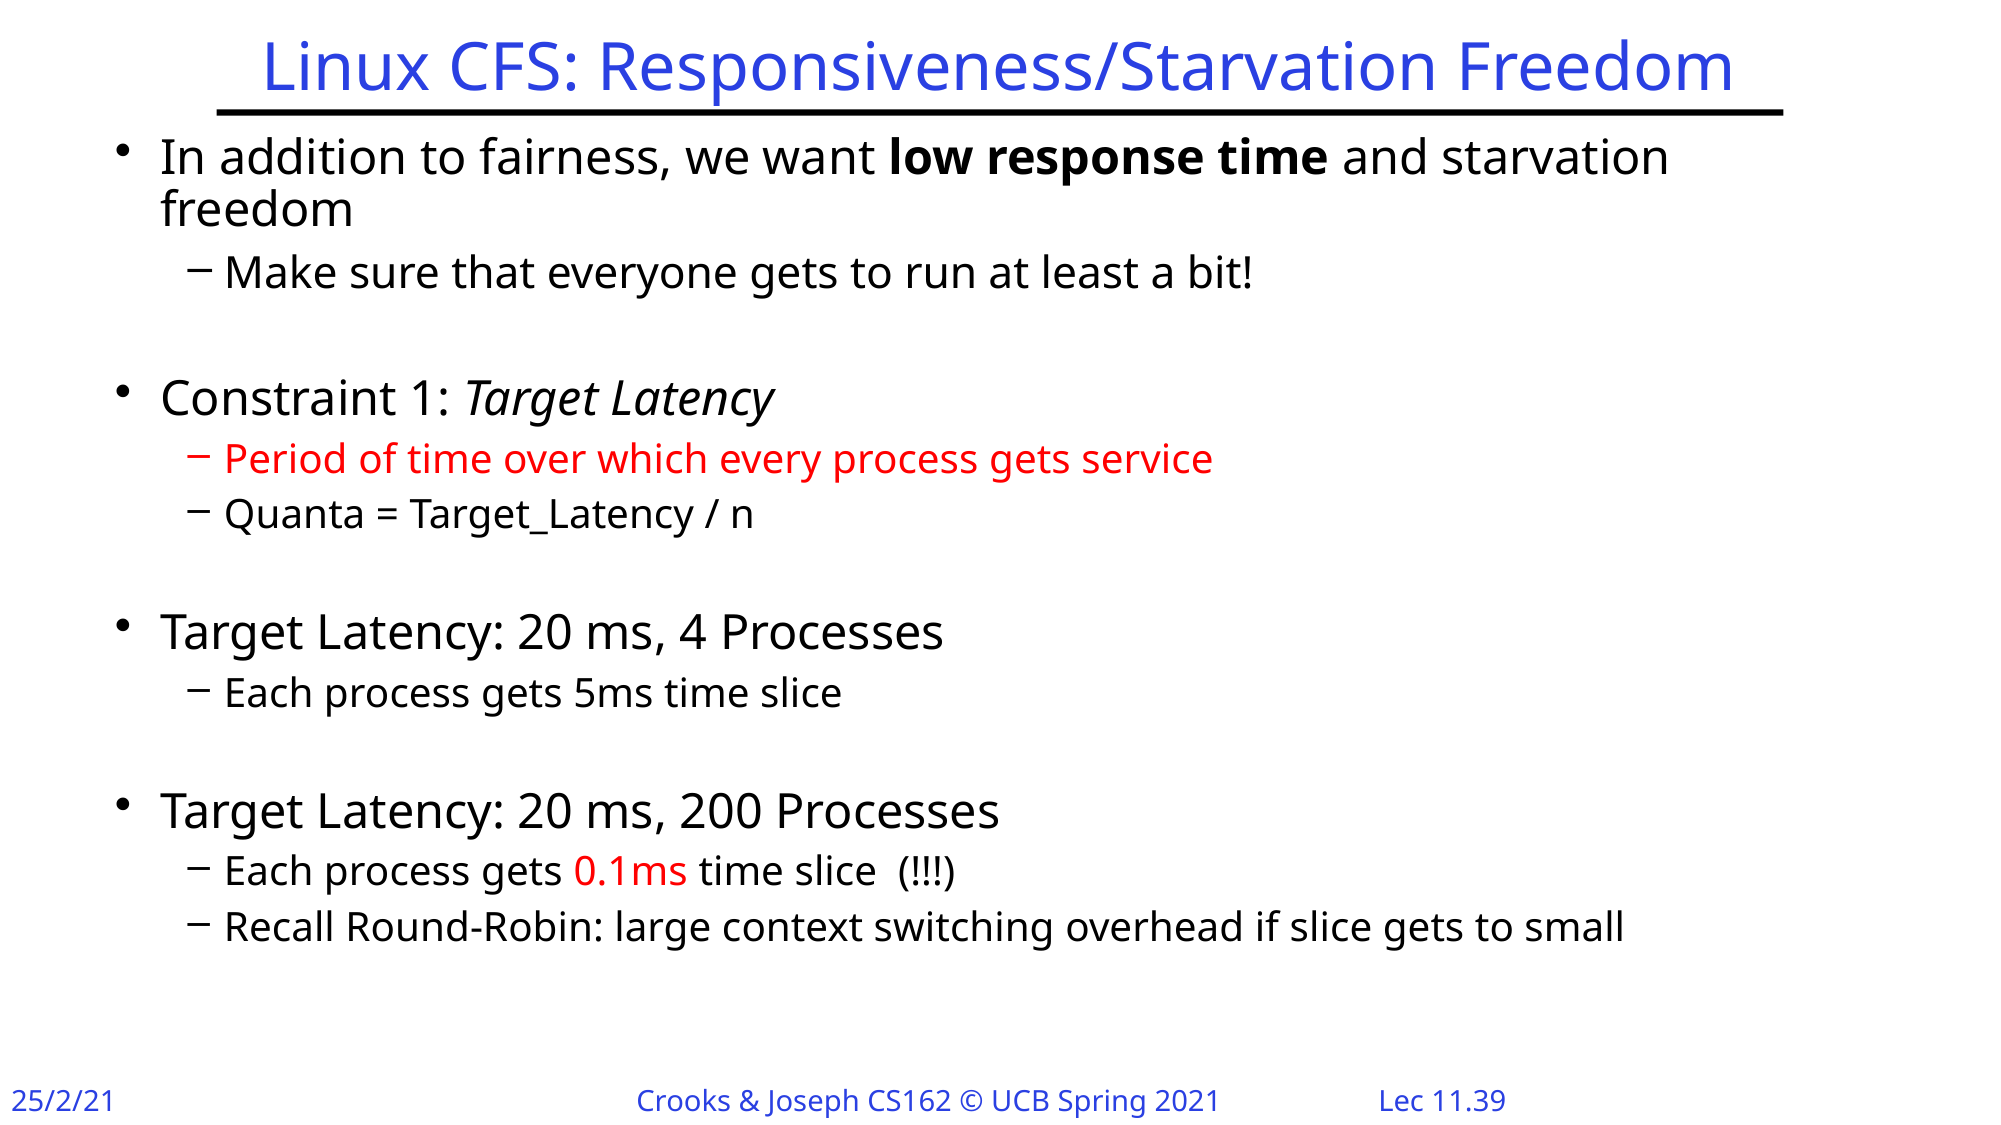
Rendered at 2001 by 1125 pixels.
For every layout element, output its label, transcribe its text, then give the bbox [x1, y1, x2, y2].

title Linux CFS: Responsiveness/Starvation Freedom [216, 24, 1784, 113]
list In addition to fairness, we want low response time and starvation freedom Make sure that everyone gets to run at least a bit! Constraint 1: Target Latency Period of time over which every process gets service Quanta = Target_Latency / n Target Latency: 20 ms, 4 Processes Each process gets 5ms time slice Target Latency: 20 ms, 200 Processes Each process gets 0.1ms time slice (!!!) Recall Round-Robin: large context switching overhead if slice gets to small [99, 125, 1888, 963]
